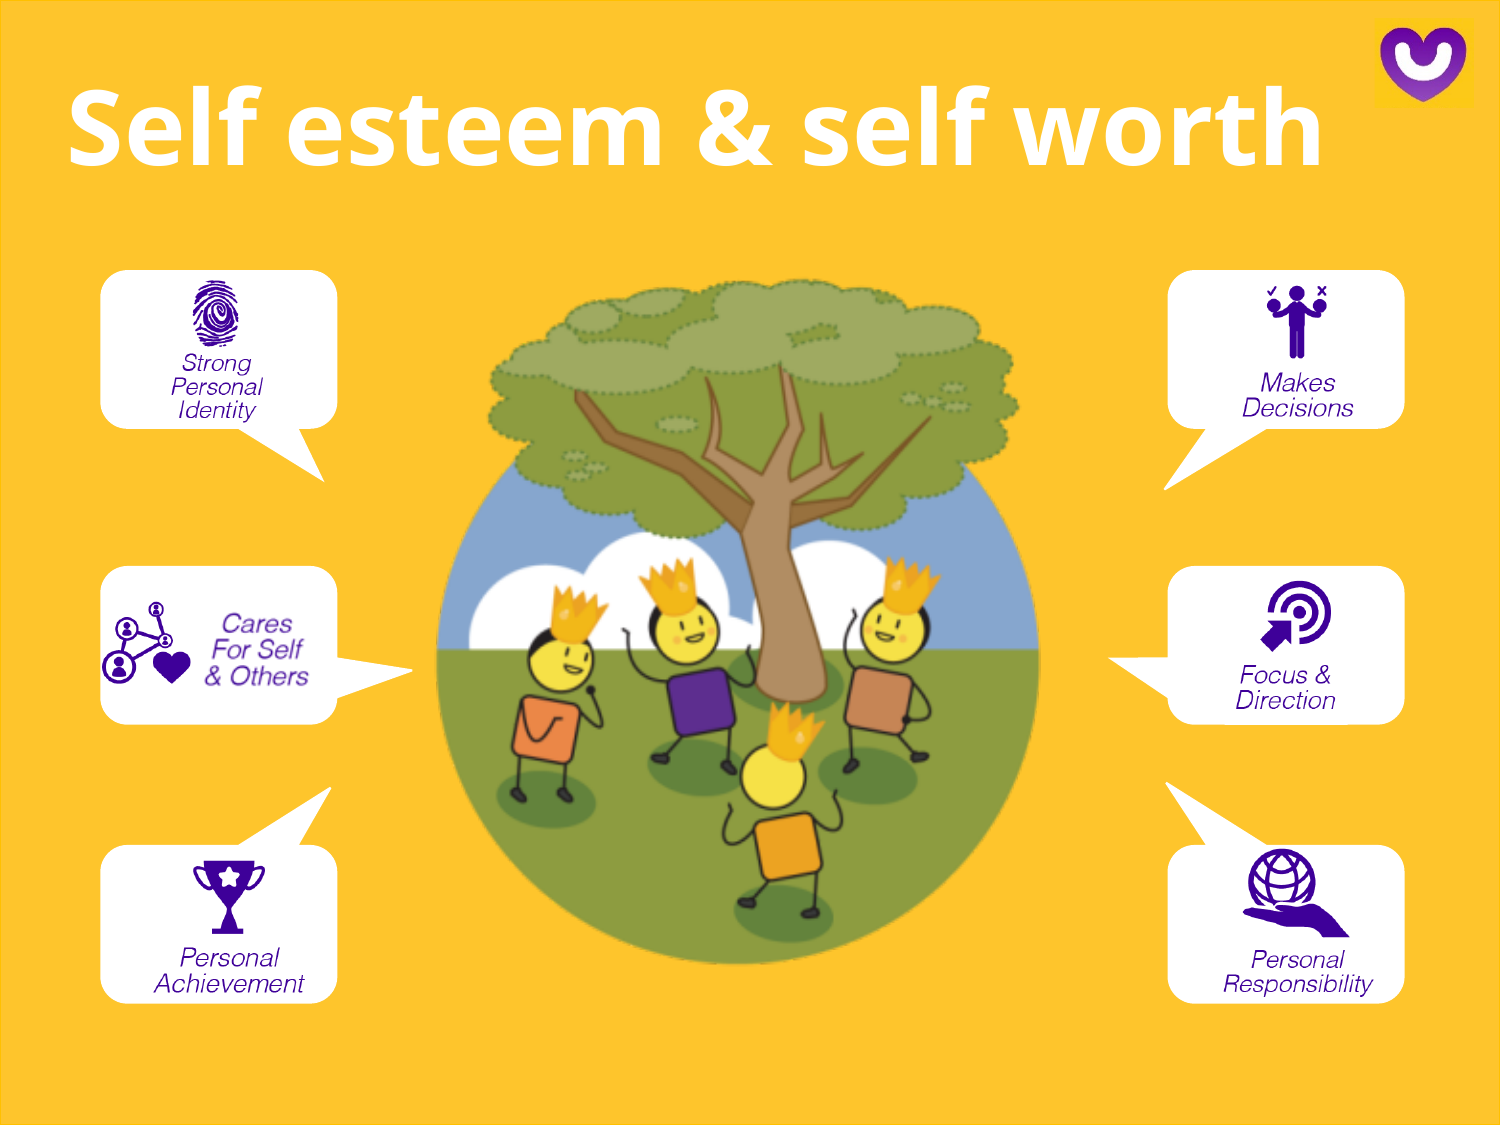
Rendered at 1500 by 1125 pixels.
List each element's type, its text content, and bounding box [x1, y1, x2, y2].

text_box [100, 786, 338, 1004]
picture [200, 602, 320, 695]
picture [1224, 566, 1348, 725]
picture [1237, 277, 1366, 428]
text_box [100, 270, 338, 483]
text_box [1165, 781, 1405, 1004]
picture [397, 249, 1073, 987]
text_box [100, 565, 397, 725]
text_box [1107, 565, 1405, 725]
picture [1374, 18, 1474, 108]
text_box [0, 0, 1500, 1125]
picture [101, 593, 192, 694]
text_box Self esteem & self worth [52, 54, 1474, 194]
text_box [1163, 270, 1405, 491]
picture [167, 280, 271, 428]
picture [1219, 845, 1382, 1003]
picture [146, 853, 312, 1003]
